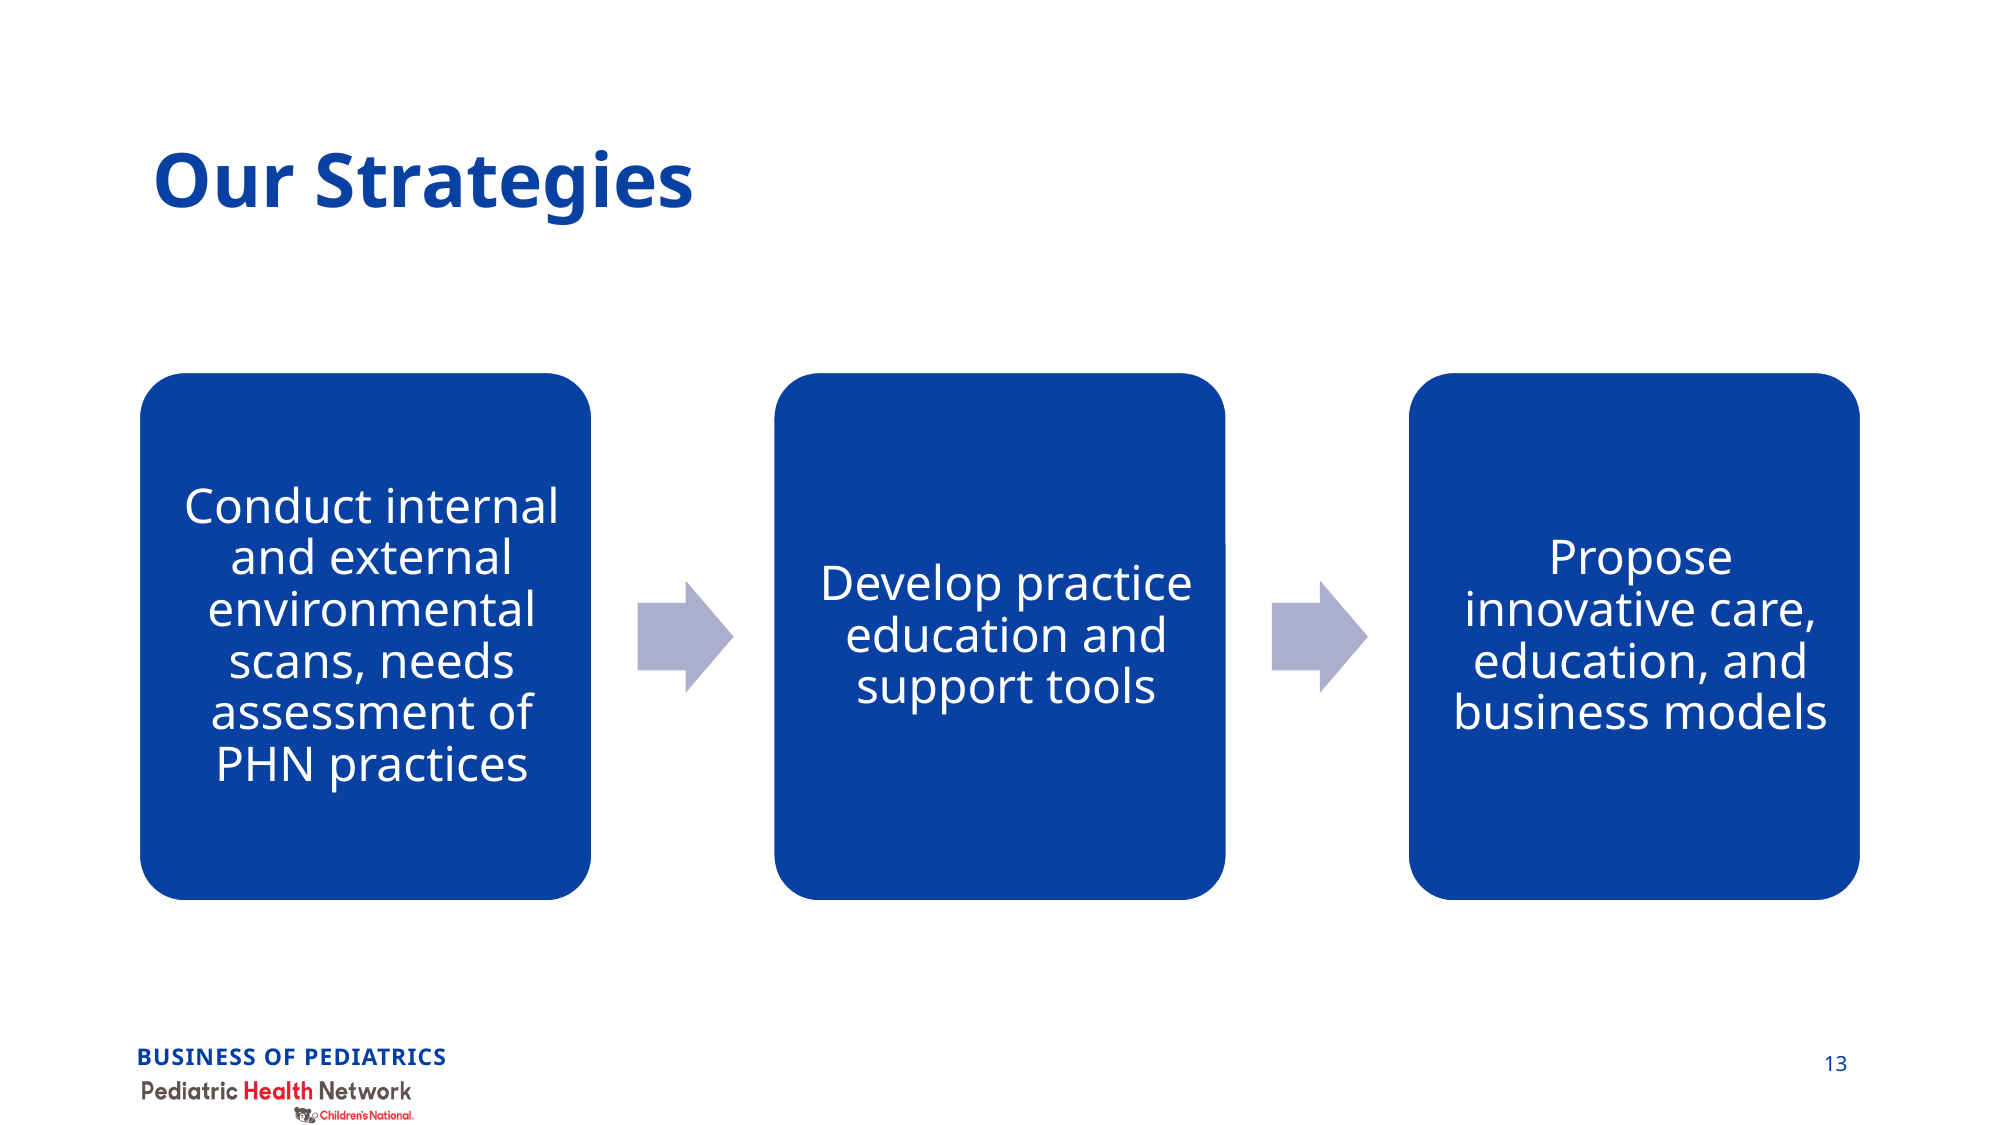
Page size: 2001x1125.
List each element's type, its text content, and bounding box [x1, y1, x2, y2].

title Our Strategies [137, 59, 1863, 260]
slide_number 13 [1412, 1035, 1863, 1095]
picture [135, 1073, 418, 1125]
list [137, 260, 1863, 1014]
